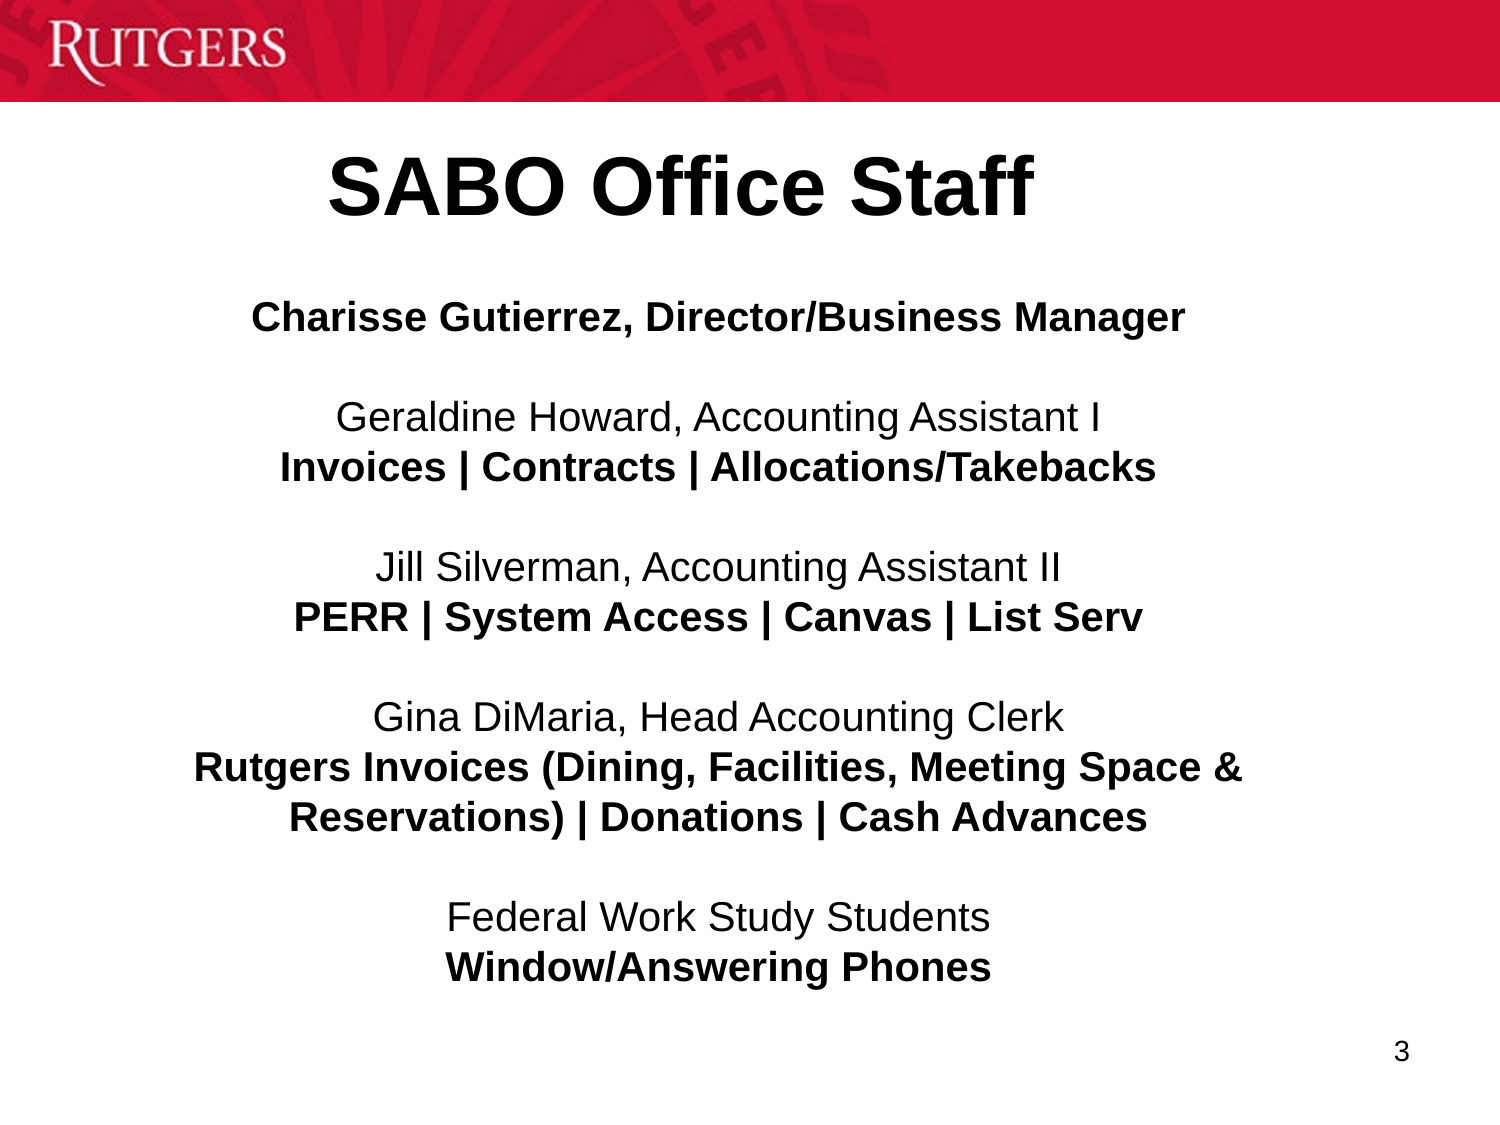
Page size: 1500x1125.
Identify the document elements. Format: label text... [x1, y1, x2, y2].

text_box SABO Office Staff [312, 125, 1232, 240]
text_box Charisse Gutierrez, Director/Business Manager Geraldine Howard, Accounting Assistant I Invoices | Contracts | Allocations/Takebacks Jill Silverman, Accounting Assistant II PERR | System Access | Canvas | List Serv Gina DiMaria, Head Accounting Clerk Rutgers Invoices (Dining, Facilities, Meeting Space & Reservations) | Donations | Cash Advances Federal Work Study Students Window/Answering Phones [87, 282, 1350, 998]
picture [0, 0, 1500, 102]
slide_number 3 [1074, 1024, 1426, 1103]
